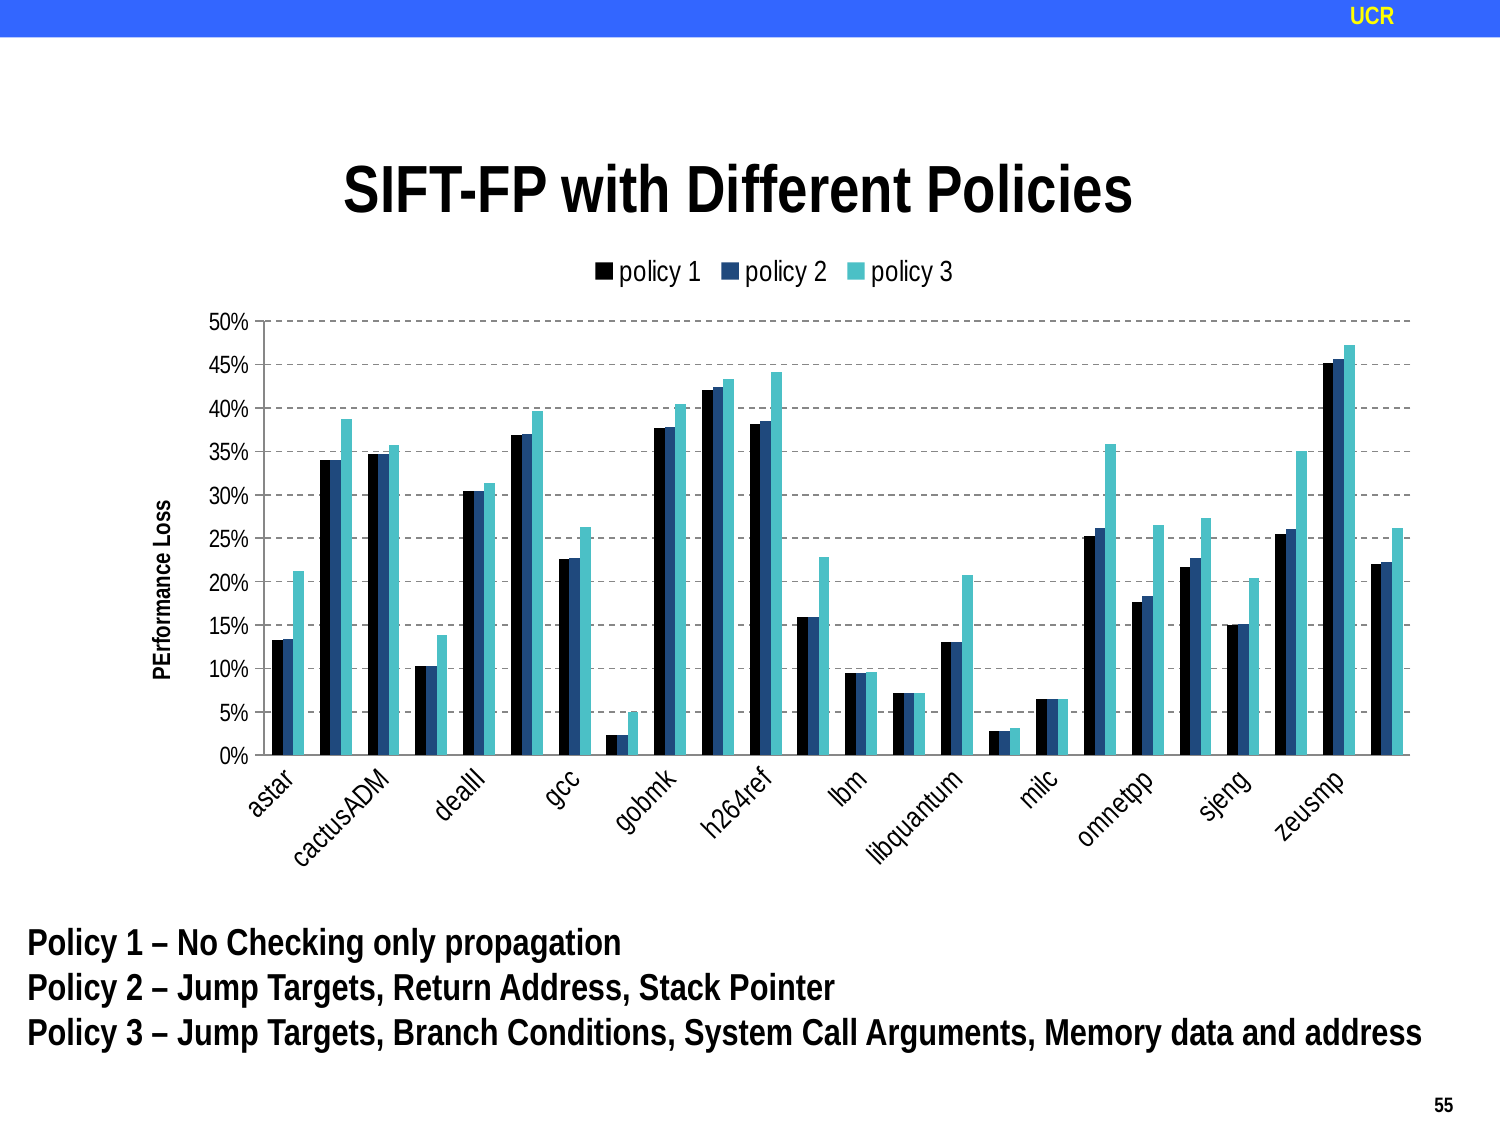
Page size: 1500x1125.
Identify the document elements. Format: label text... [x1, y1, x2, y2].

text_box Policy 1 – No Checking only propagation Policy 2 – Jump Targets, Return Address, Stack Pointer Policy 3 – Jump Targets, Branch Conditions, System Call Arguments, Memory data and address [12, 910, 1500, 1061]
text_box SIFT-FP with Different Policies [150, 147, 1329, 235]
chart [112, 236, 1438, 888]
